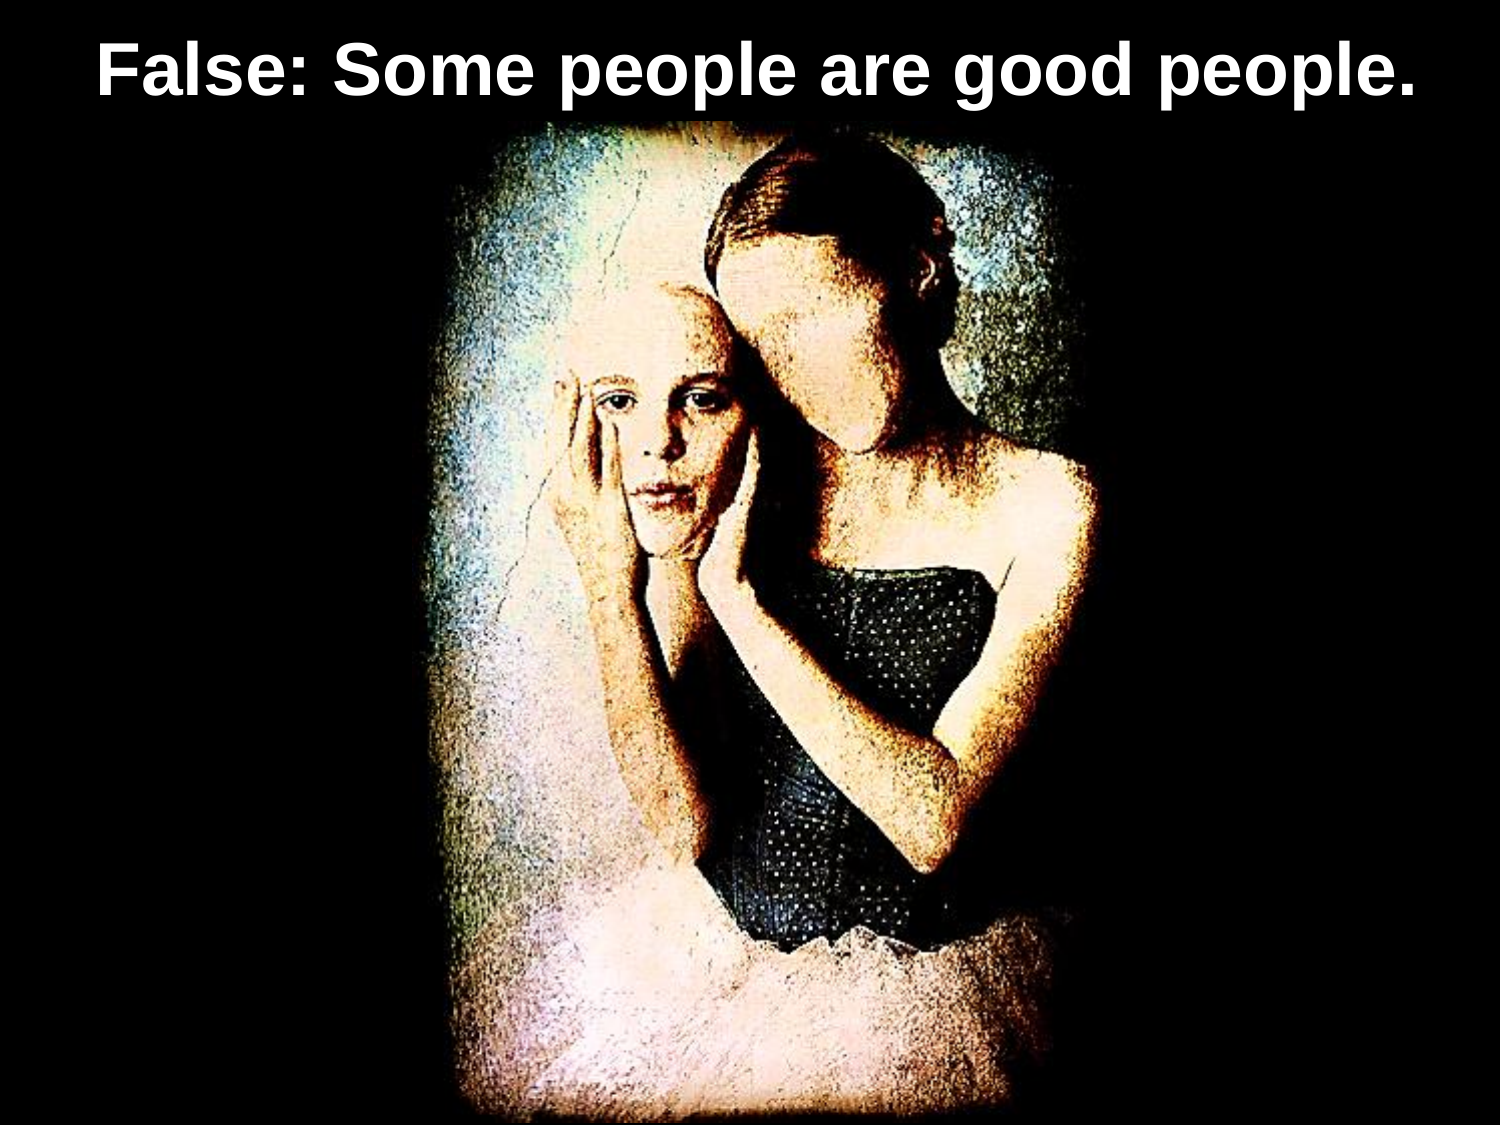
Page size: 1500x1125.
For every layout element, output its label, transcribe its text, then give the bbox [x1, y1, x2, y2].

picture [412, 120, 1138, 1123]
title False: Some people are good people. [0, 0, 1500, 125]
